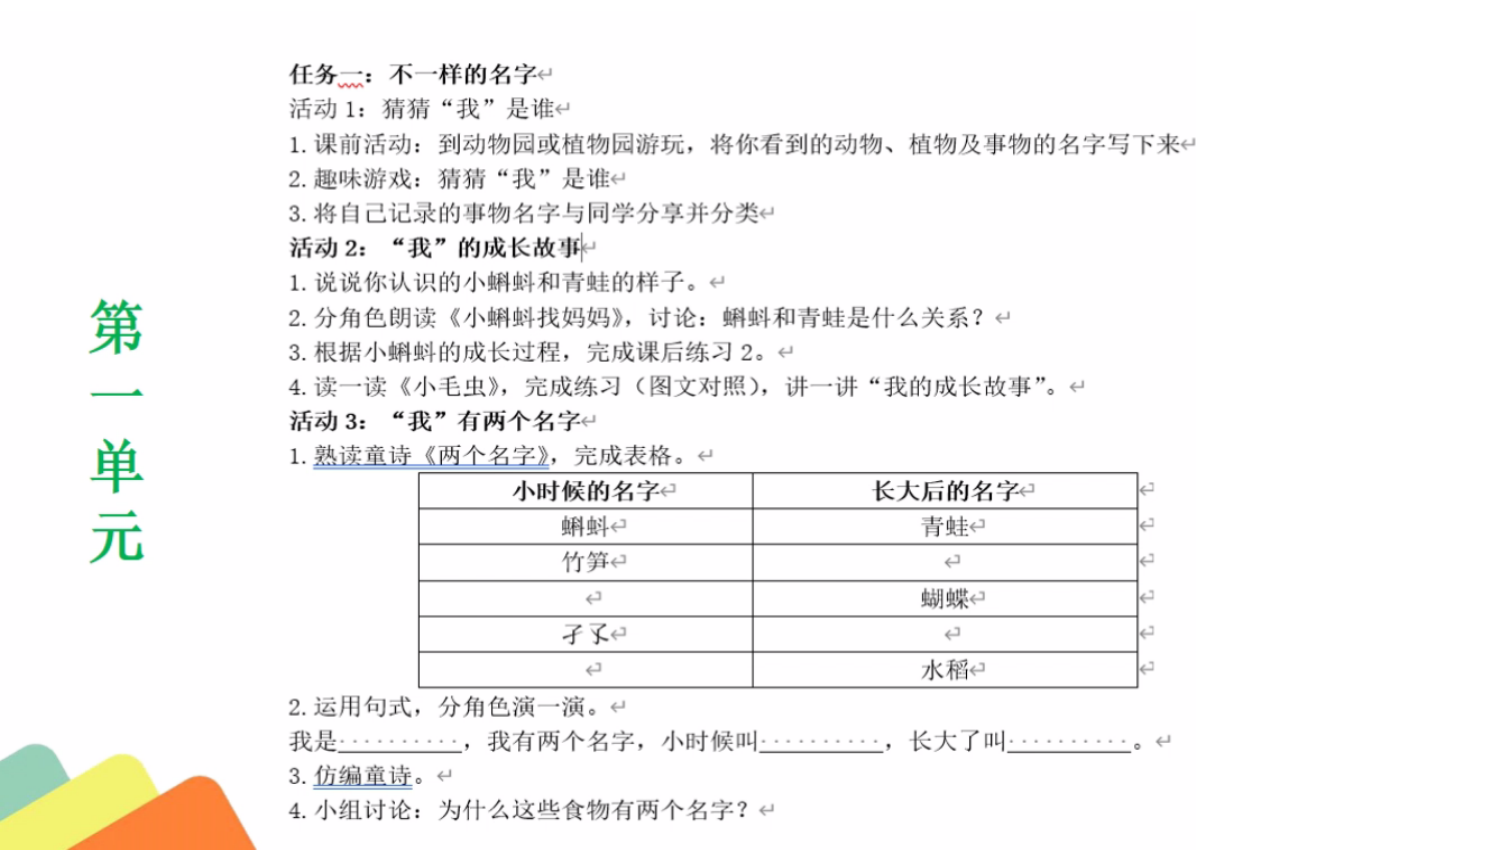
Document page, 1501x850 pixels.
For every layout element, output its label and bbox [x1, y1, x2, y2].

picture [0, 11, 1197, 850]
